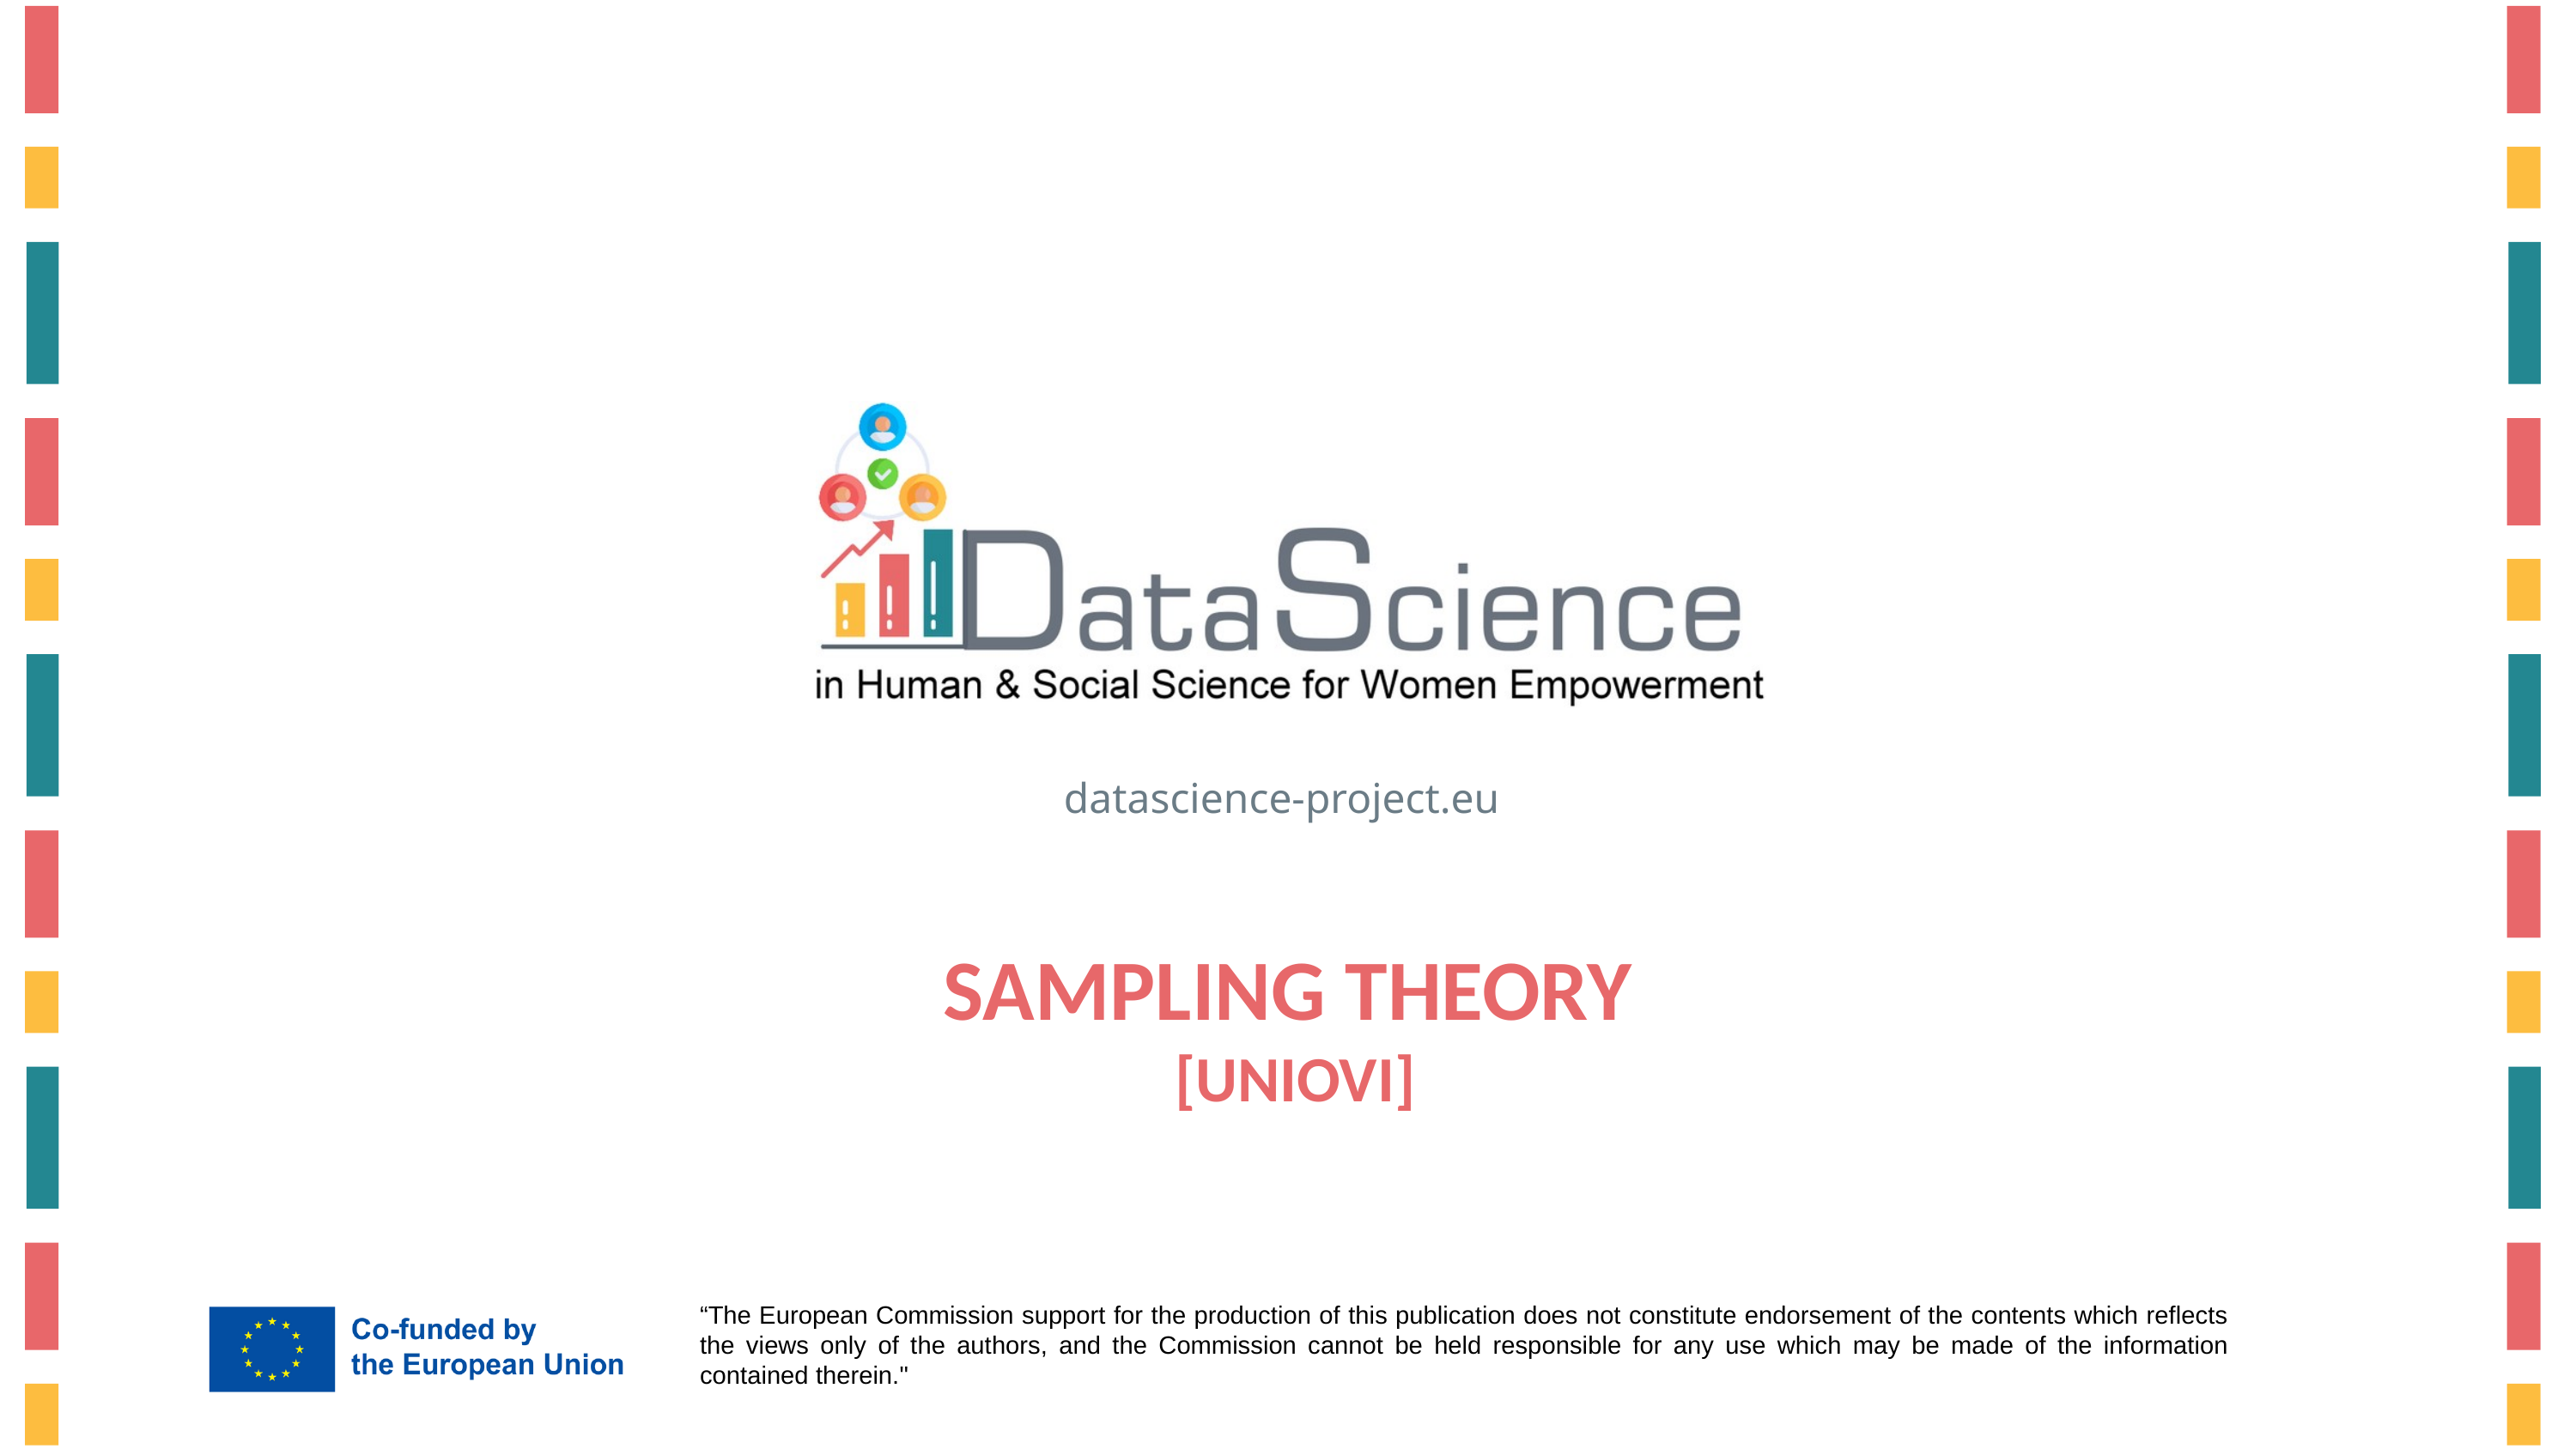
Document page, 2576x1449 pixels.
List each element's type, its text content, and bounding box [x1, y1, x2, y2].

picture [816, 401, 1766, 709]
picture [204, 1301, 655, 1397]
text_box SAMPLING THEORY [UNIOVI] [244, 928, 2332, 1122]
